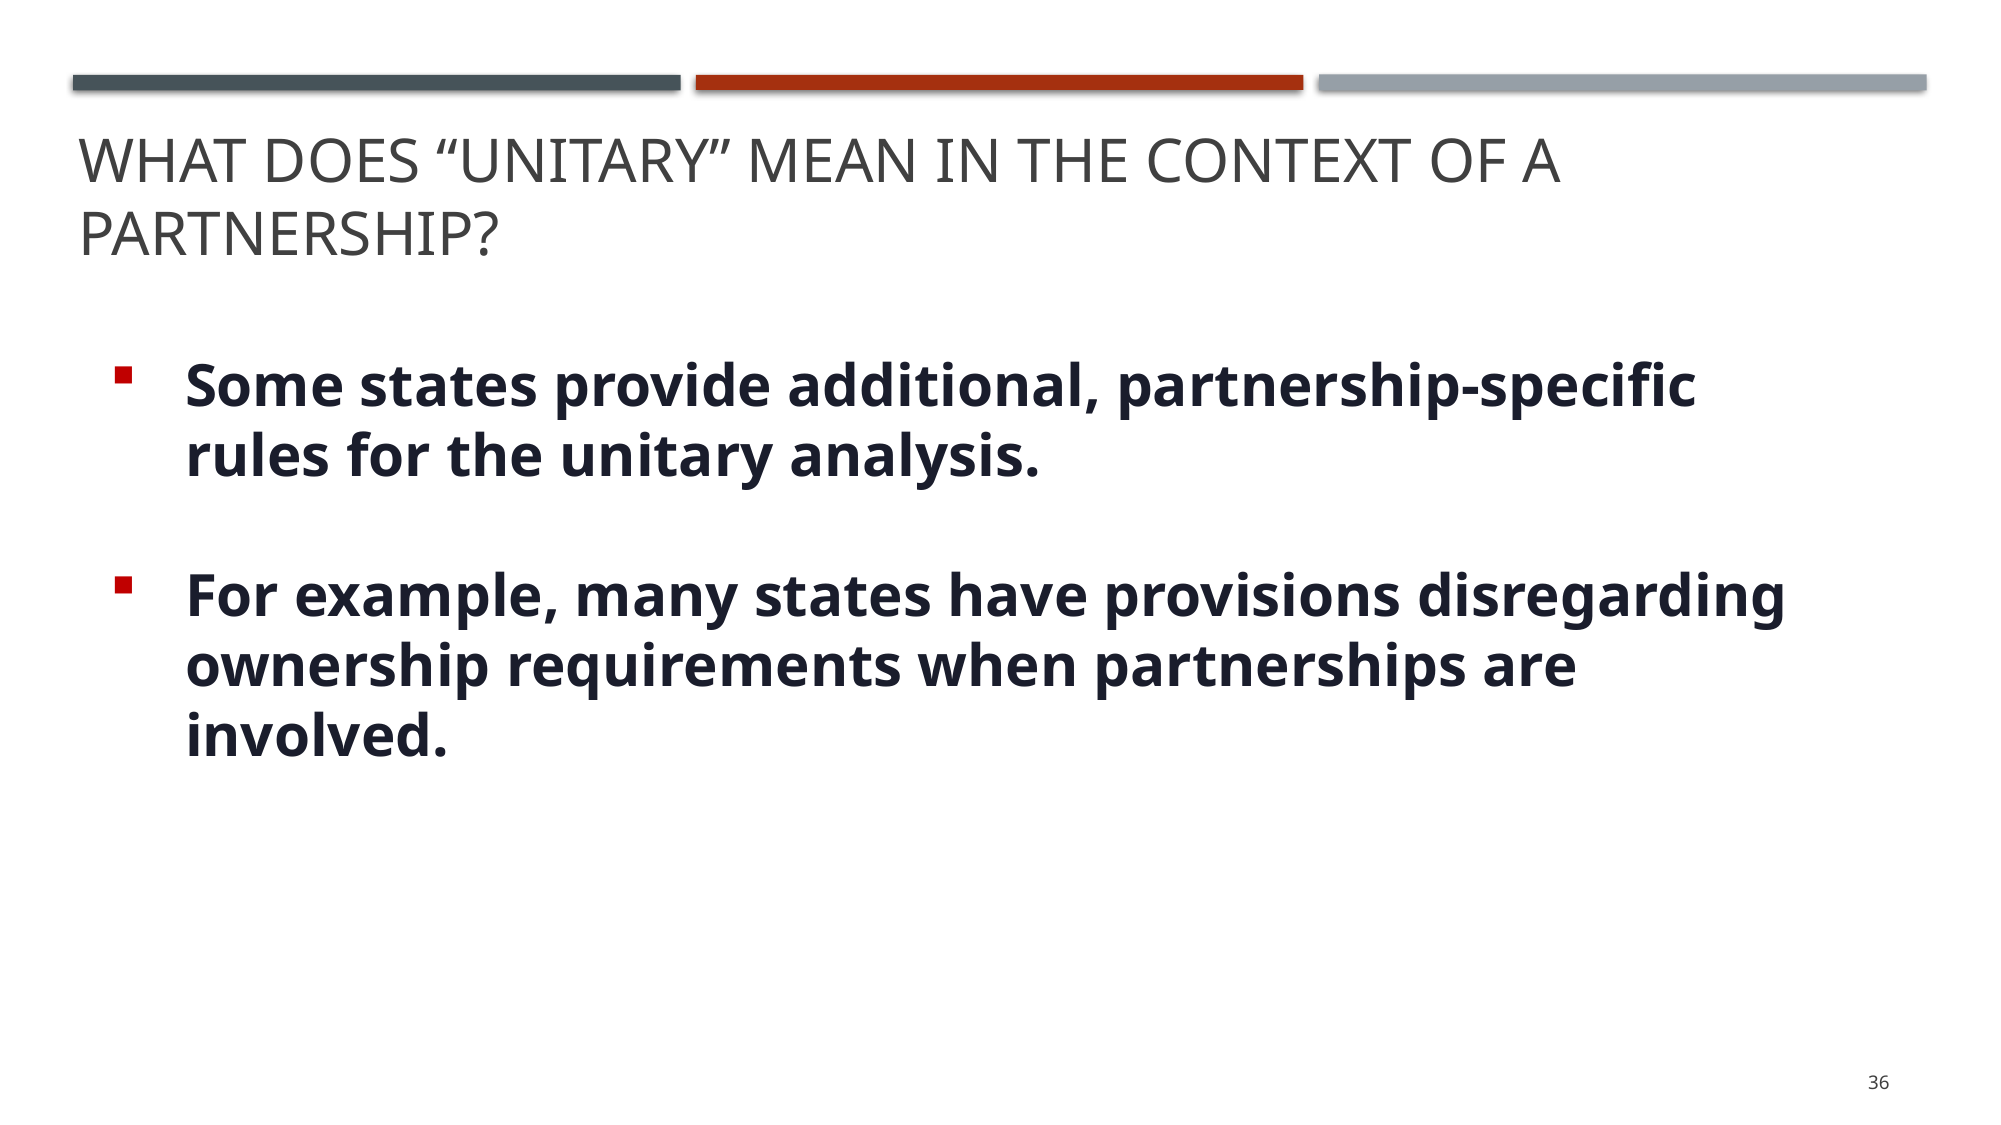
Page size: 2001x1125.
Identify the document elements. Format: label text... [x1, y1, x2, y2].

slide_number 36 [1732, 1053, 1905, 1114]
text_box What does “Unitary” Mean in the context of a partnership? [63, 115, 1947, 254]
text_box Some states provide additional, partnership-specific rules for the unitary analysis. For example, many states have provisions disregarding ownership requirements when partnerships are involved. [95, 275, 1814, 846]
